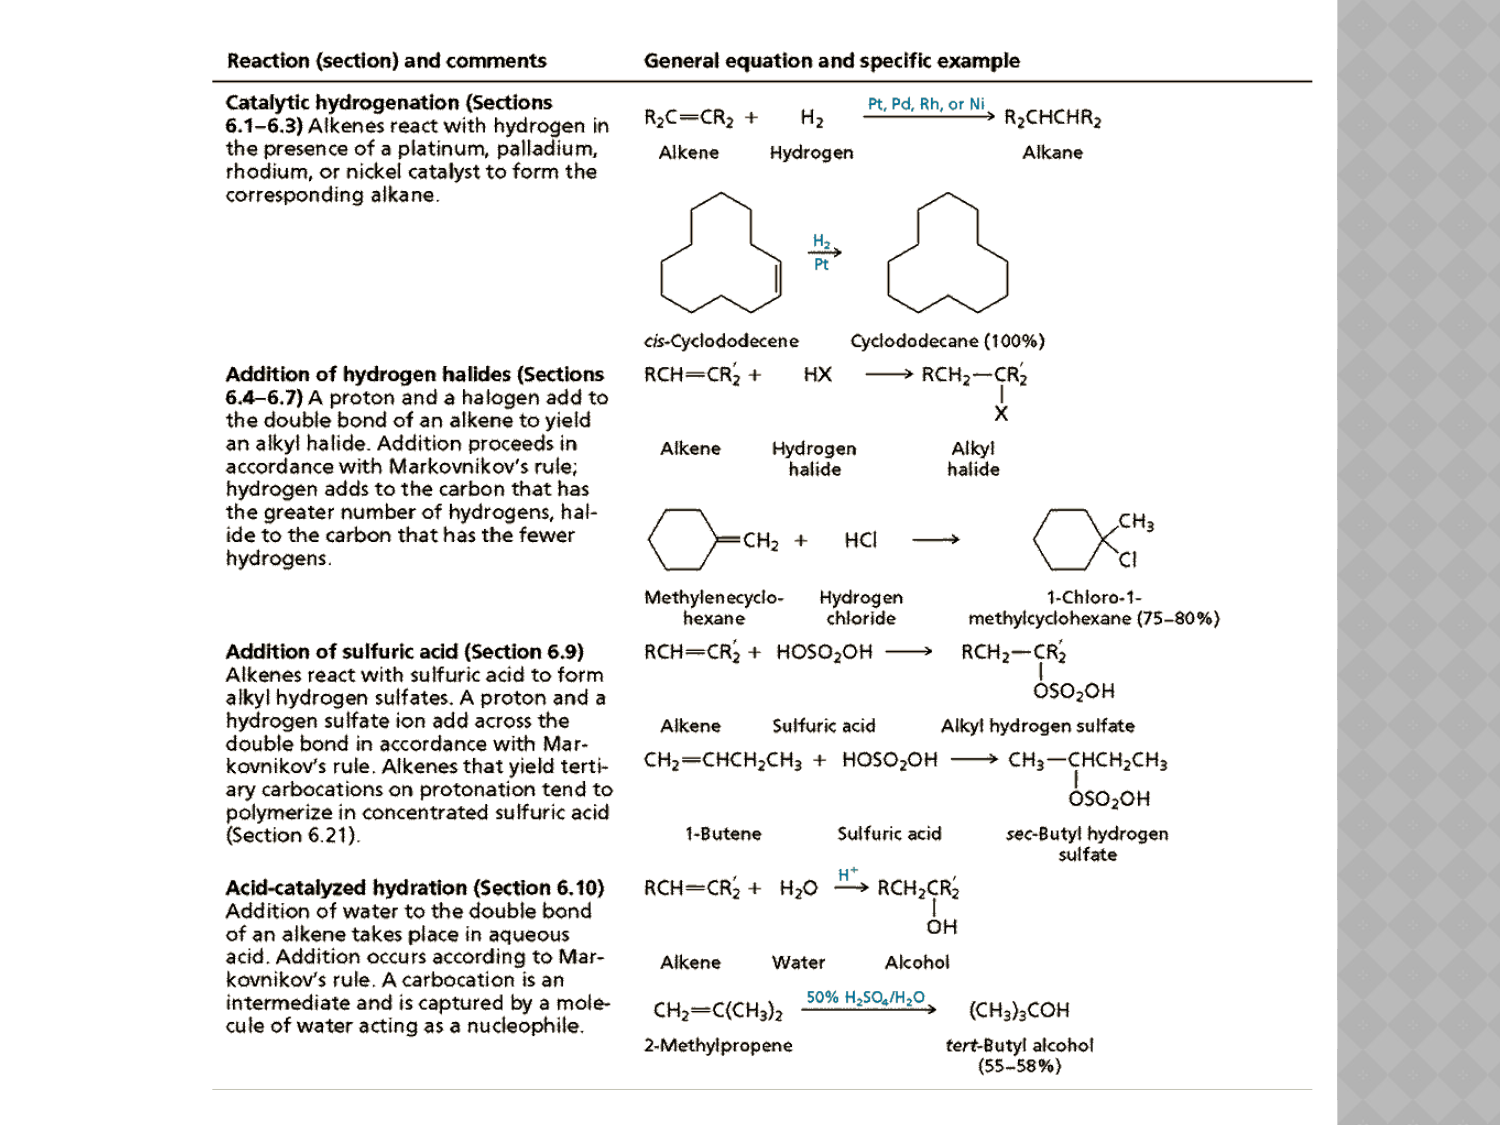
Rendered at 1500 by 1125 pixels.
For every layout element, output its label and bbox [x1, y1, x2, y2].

list [212, 37, 1313, 1090]
